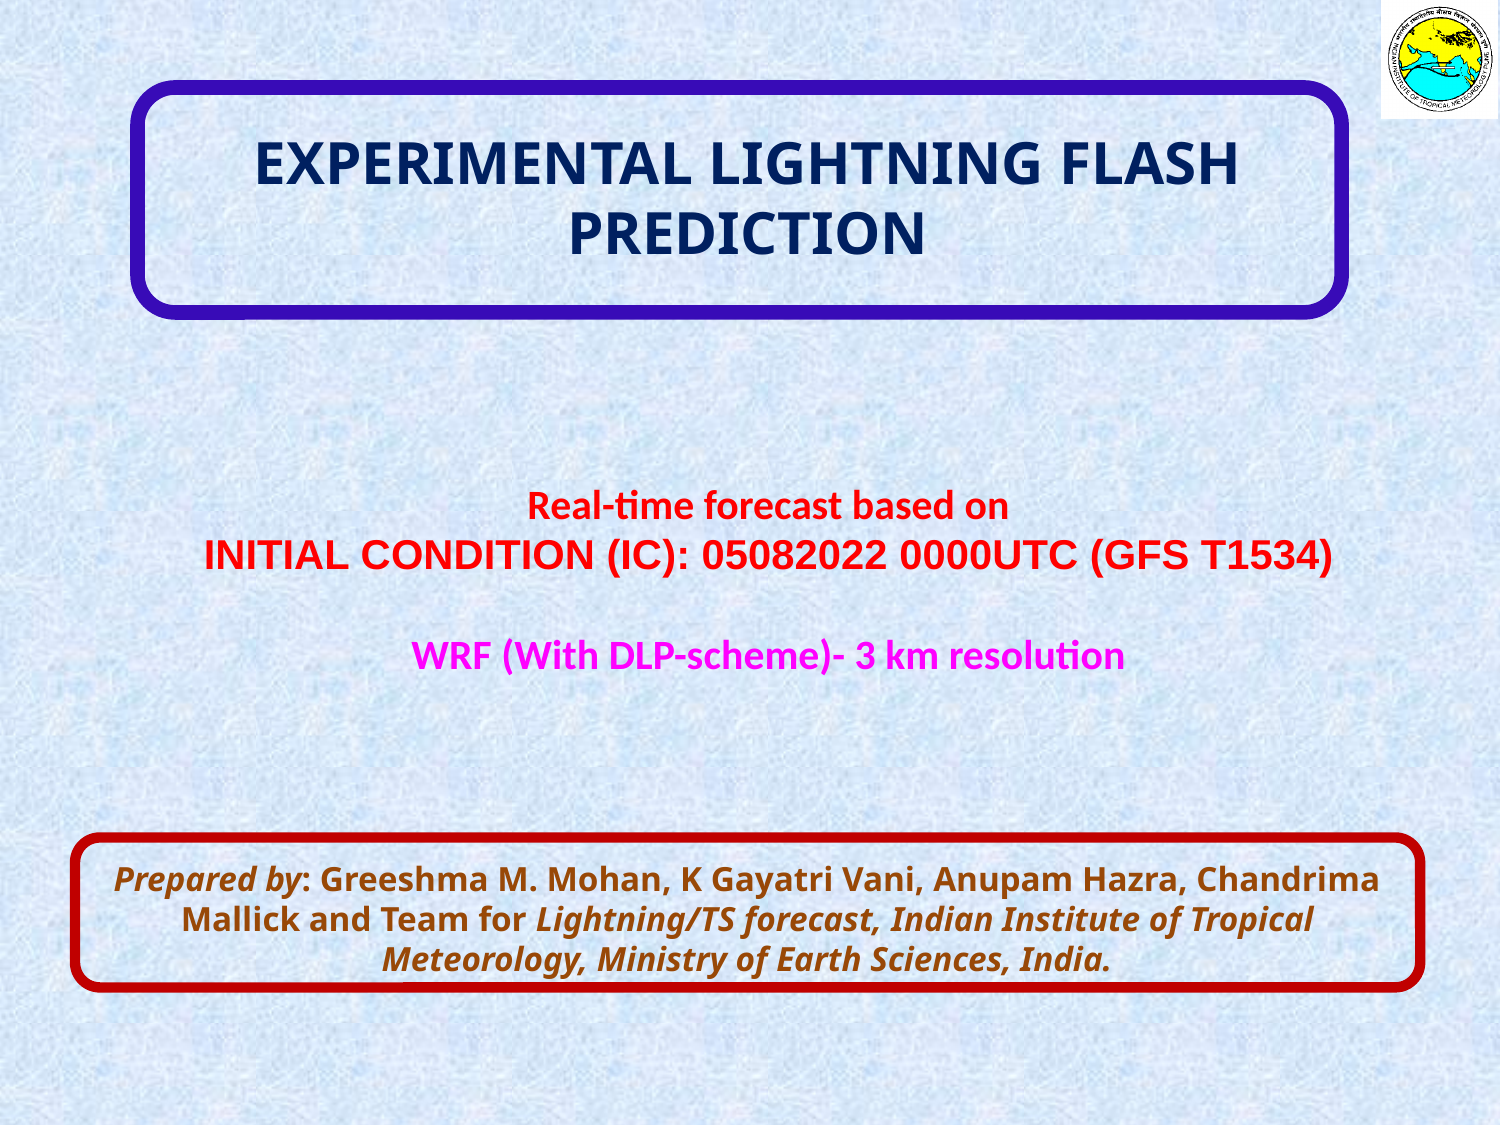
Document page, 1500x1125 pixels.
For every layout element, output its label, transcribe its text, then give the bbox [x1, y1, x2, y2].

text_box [137, 87, 1357, 313]
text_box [62, 837, 1433, 988]
text_box Real-time forecast based on INITIAL CONDITION (IC): 05082022 0000UTC (GFS T1534) WRF (With DLP-scheme)- 3 km resolution [87, 470, 1450, 686]
picture [0, 0, 1500, 1125]
